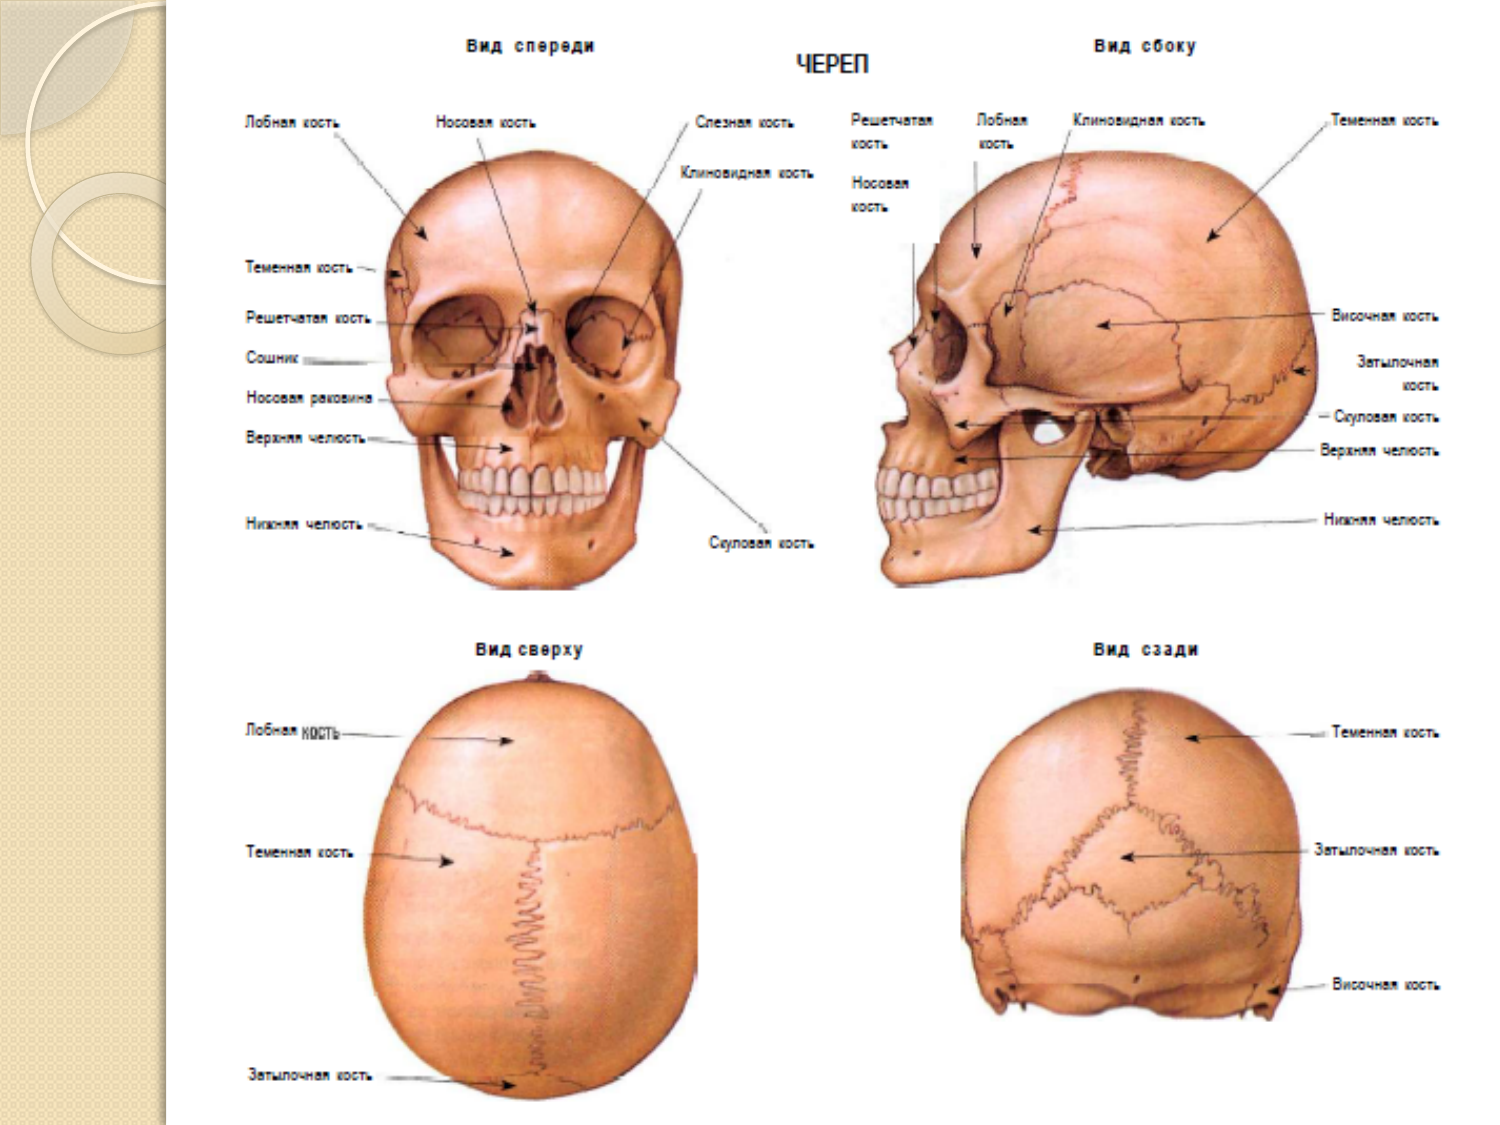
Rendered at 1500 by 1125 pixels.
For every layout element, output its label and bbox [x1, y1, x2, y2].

picture [187, 23, 1477, 1125]
